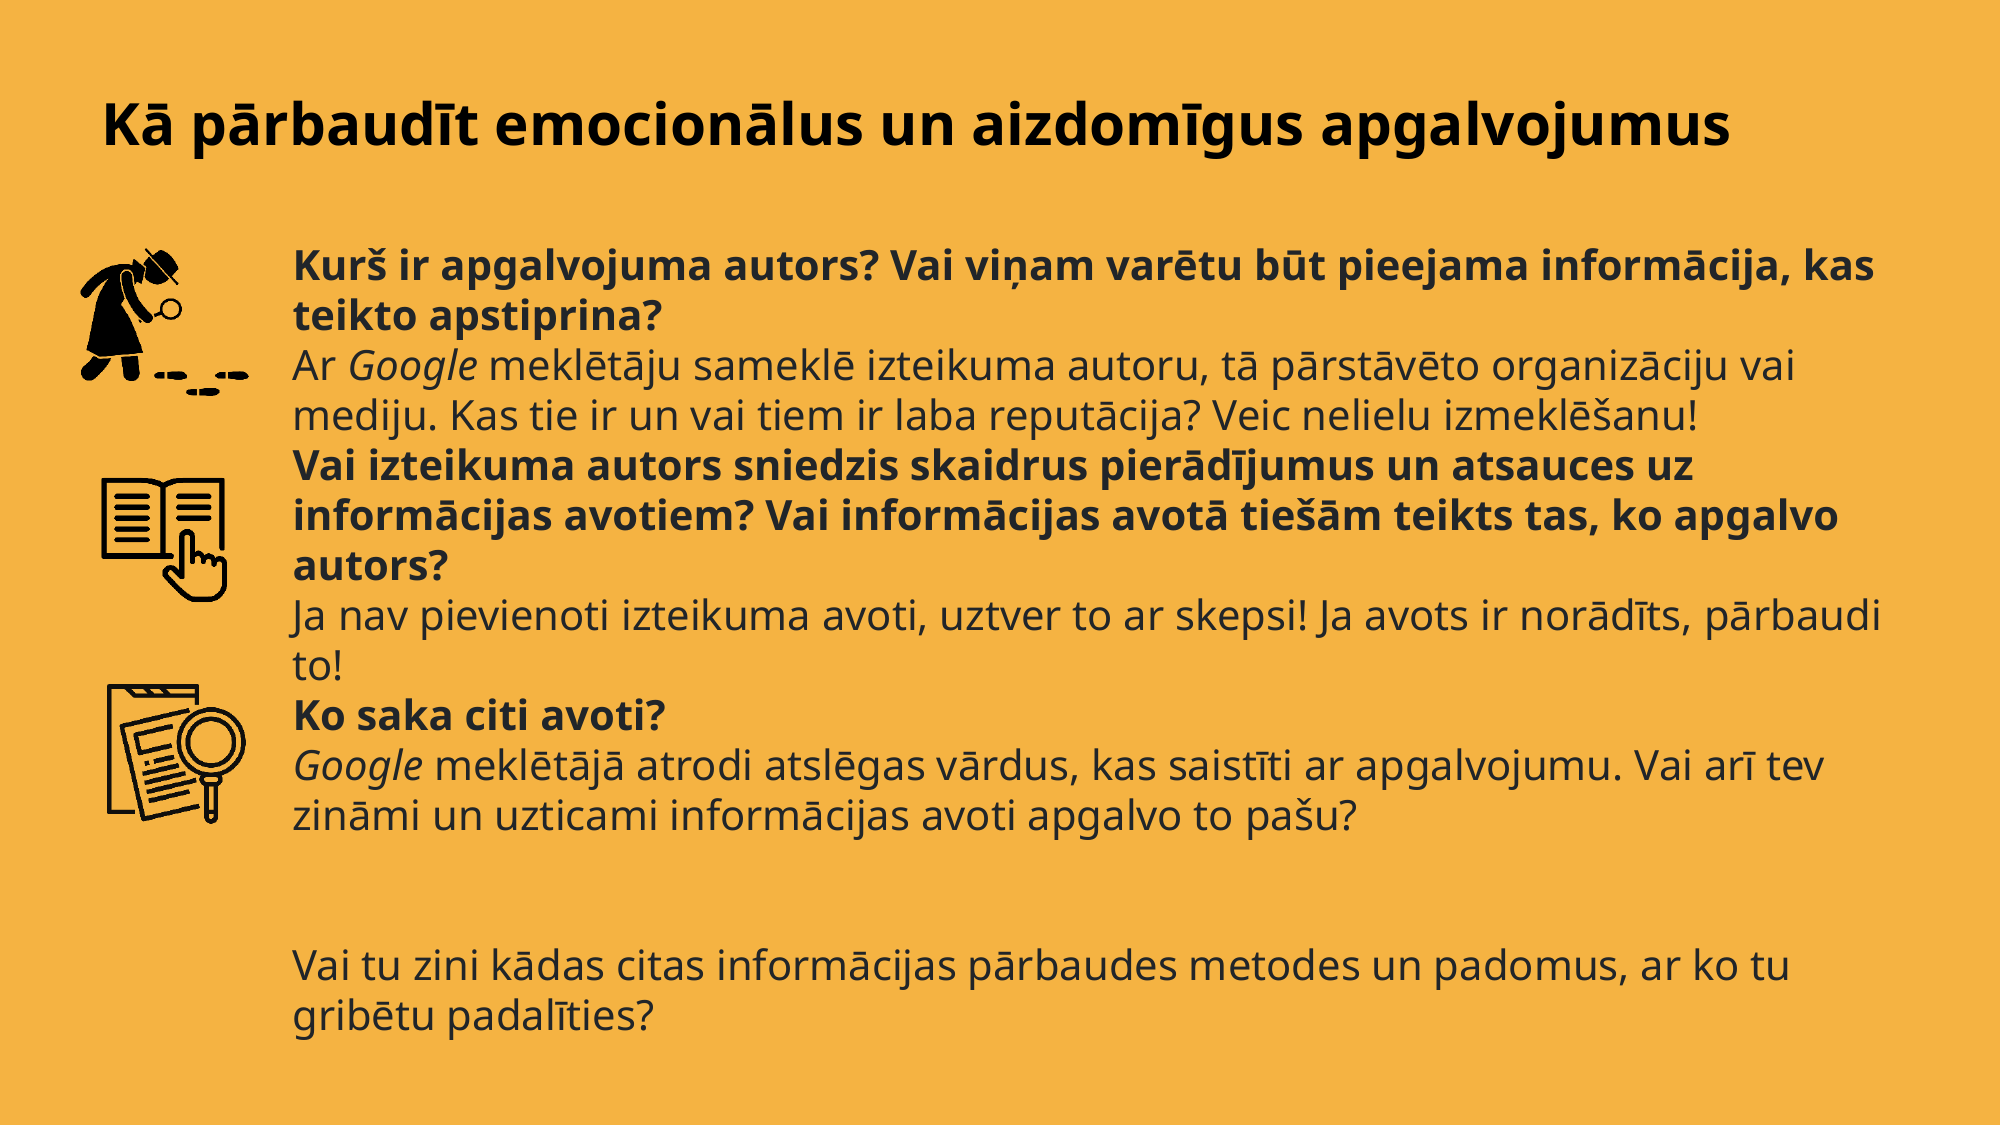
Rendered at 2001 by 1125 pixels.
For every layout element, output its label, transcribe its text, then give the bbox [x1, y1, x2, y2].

text_box Kurš ir apgalvojuma autors? Vai viņam varētu būt pieejama informācija, kas teikto apstiprina? Ar Google meklētāju sameklē izteikuma autoru, tā pārstāvēto organizāciju vai mediju. Kas tie ir un vai tiem ir laba reputācija? Veic nelielu izmeklēšanu! Vai izteikuma autors sniedzis skaidrus pierādījumus un atsauces uz informācijas avotiem? Vai informācijas avotā tiešām teikts tas, ko apgalvo autors? Ja nav pievienoti izteikuma avoti, uztver to ar skepsi! Ja avots ir norādīts, pārbaudi to! Ko saka citi avoti? Google meklētājā atrodi atslēgas vārdus, kas saistīti ar apgalvojumu. Vai arī tev zināmi un uzticami informācijas avoti apgalvo to pašu? Vai tu zini kādas citas informācijas pārbaudes metodes un padomus, ar ko tu gribētu padalīties? [283, 229, 1932, 1049]
picture [84, 459, 244, 620]
text_box Kā pārbaudīt emocionālus un aizdomīgus apgalvojumus [92, 78, 1885, 167]
picture [63, 220, 267, 424]
picture [92, 669, 260, 838]
